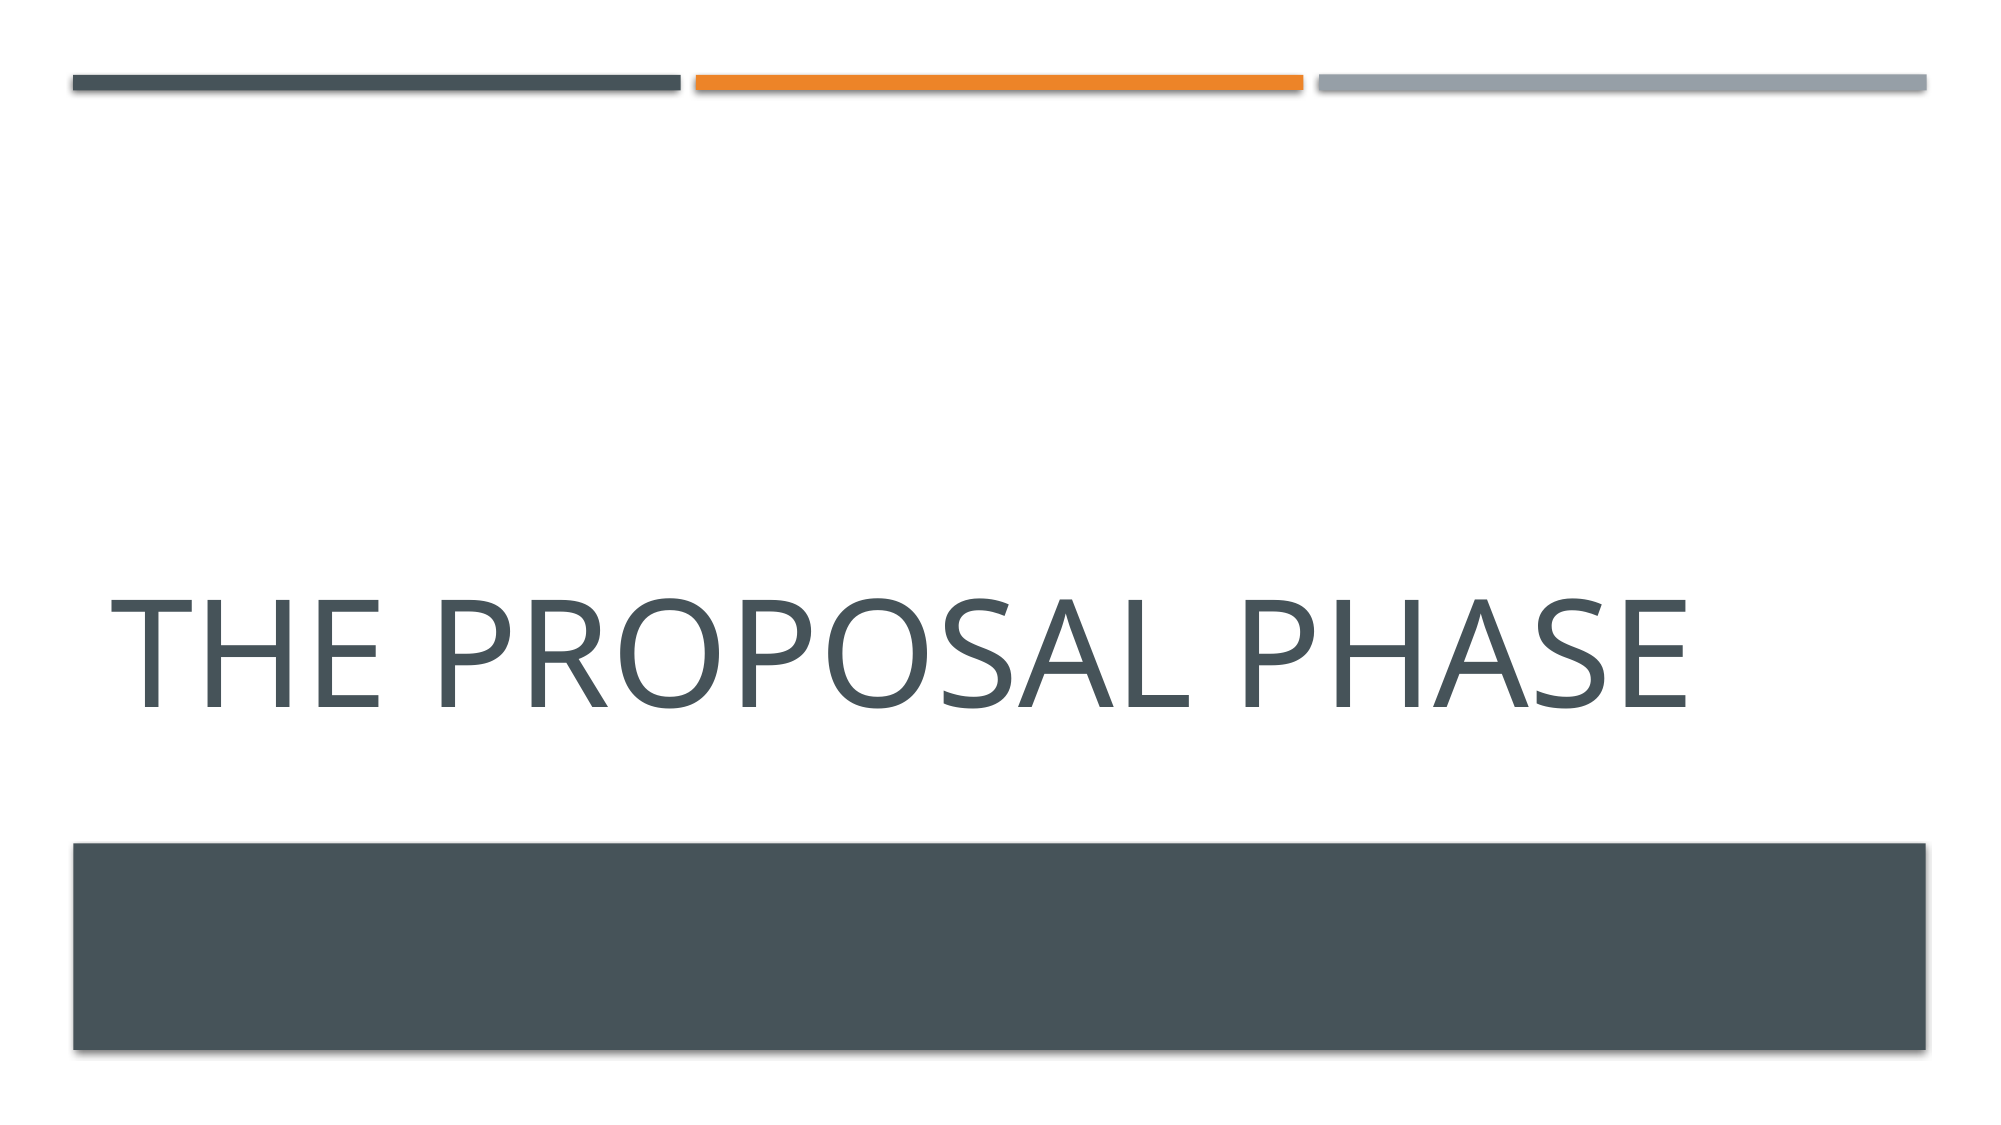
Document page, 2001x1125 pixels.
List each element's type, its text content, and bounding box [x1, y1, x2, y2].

title The Proposal Phase [95, 499, 1905, 745]
